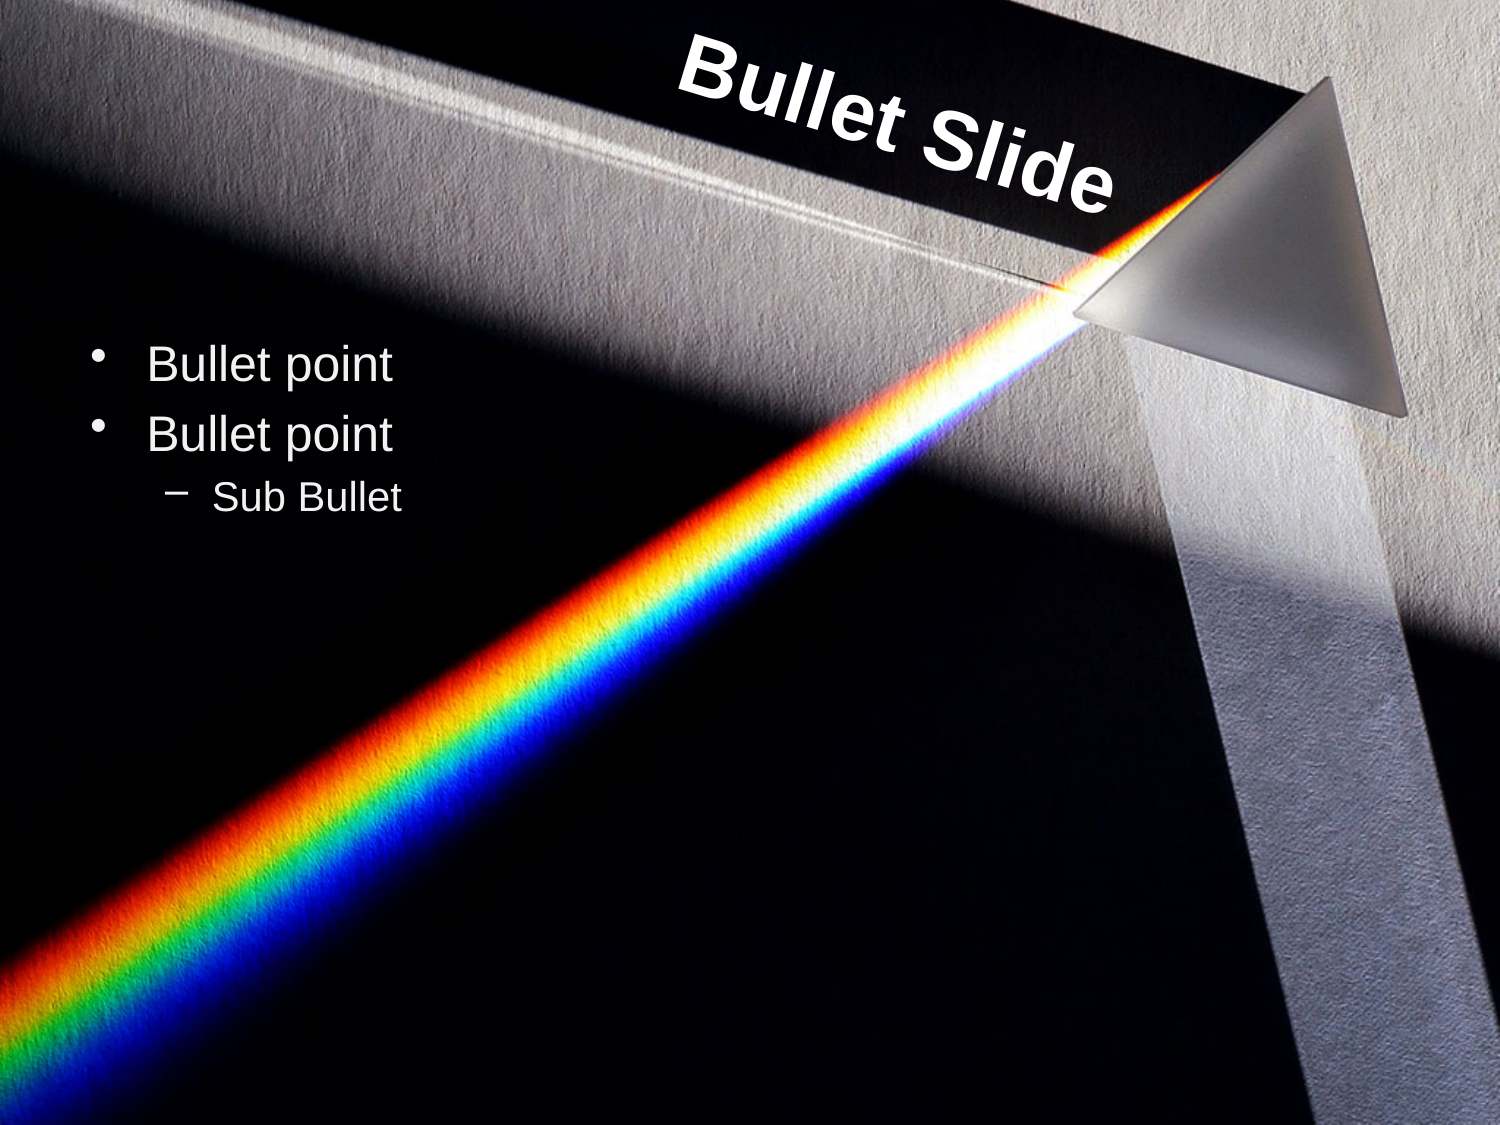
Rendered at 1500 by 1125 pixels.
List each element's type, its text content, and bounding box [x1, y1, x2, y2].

title Bullet Slide [478, 0, 1159, 281]
picture [0, 0, 1500, 1125]
list Bullet point Bullet point Sub Bullet [75, 323, 1425, 1067]
